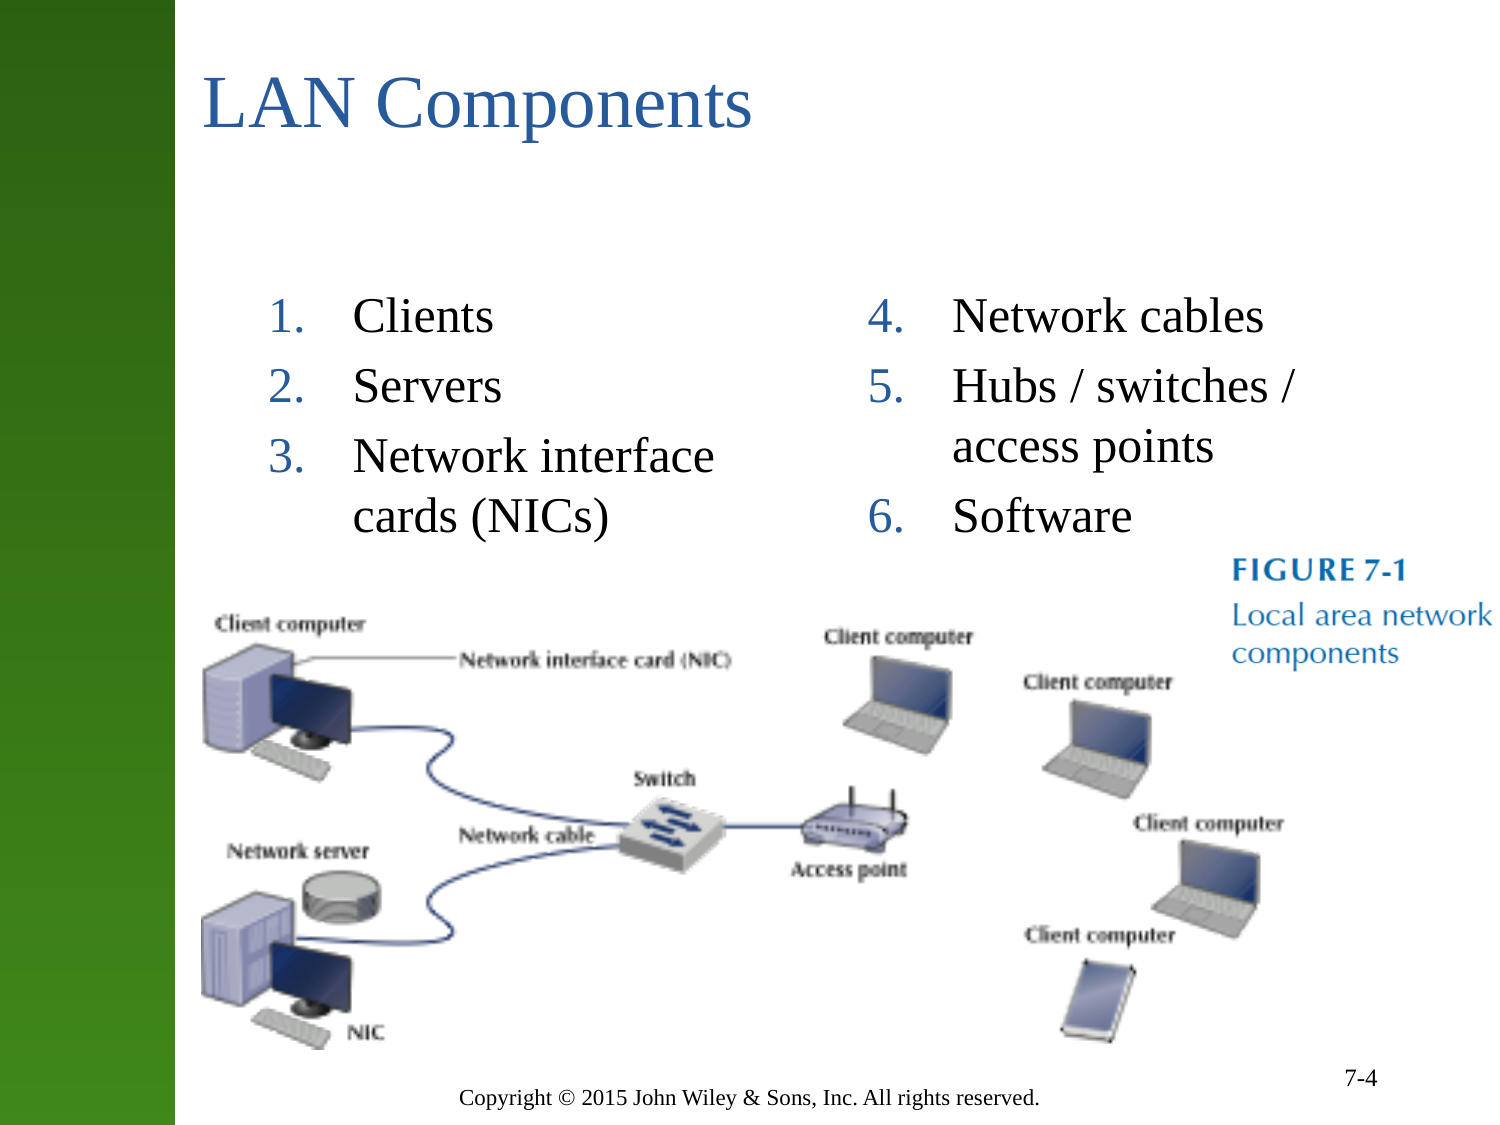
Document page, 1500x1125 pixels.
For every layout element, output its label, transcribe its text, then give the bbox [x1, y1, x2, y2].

title LAN Components [187, 45, 1450, 233]
list Clients Servers Network interface cards (NICs) Network cables Hubs / switches / access points Software [187, 275, 1417, 663]
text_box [201, 549, 1497, 1050]
